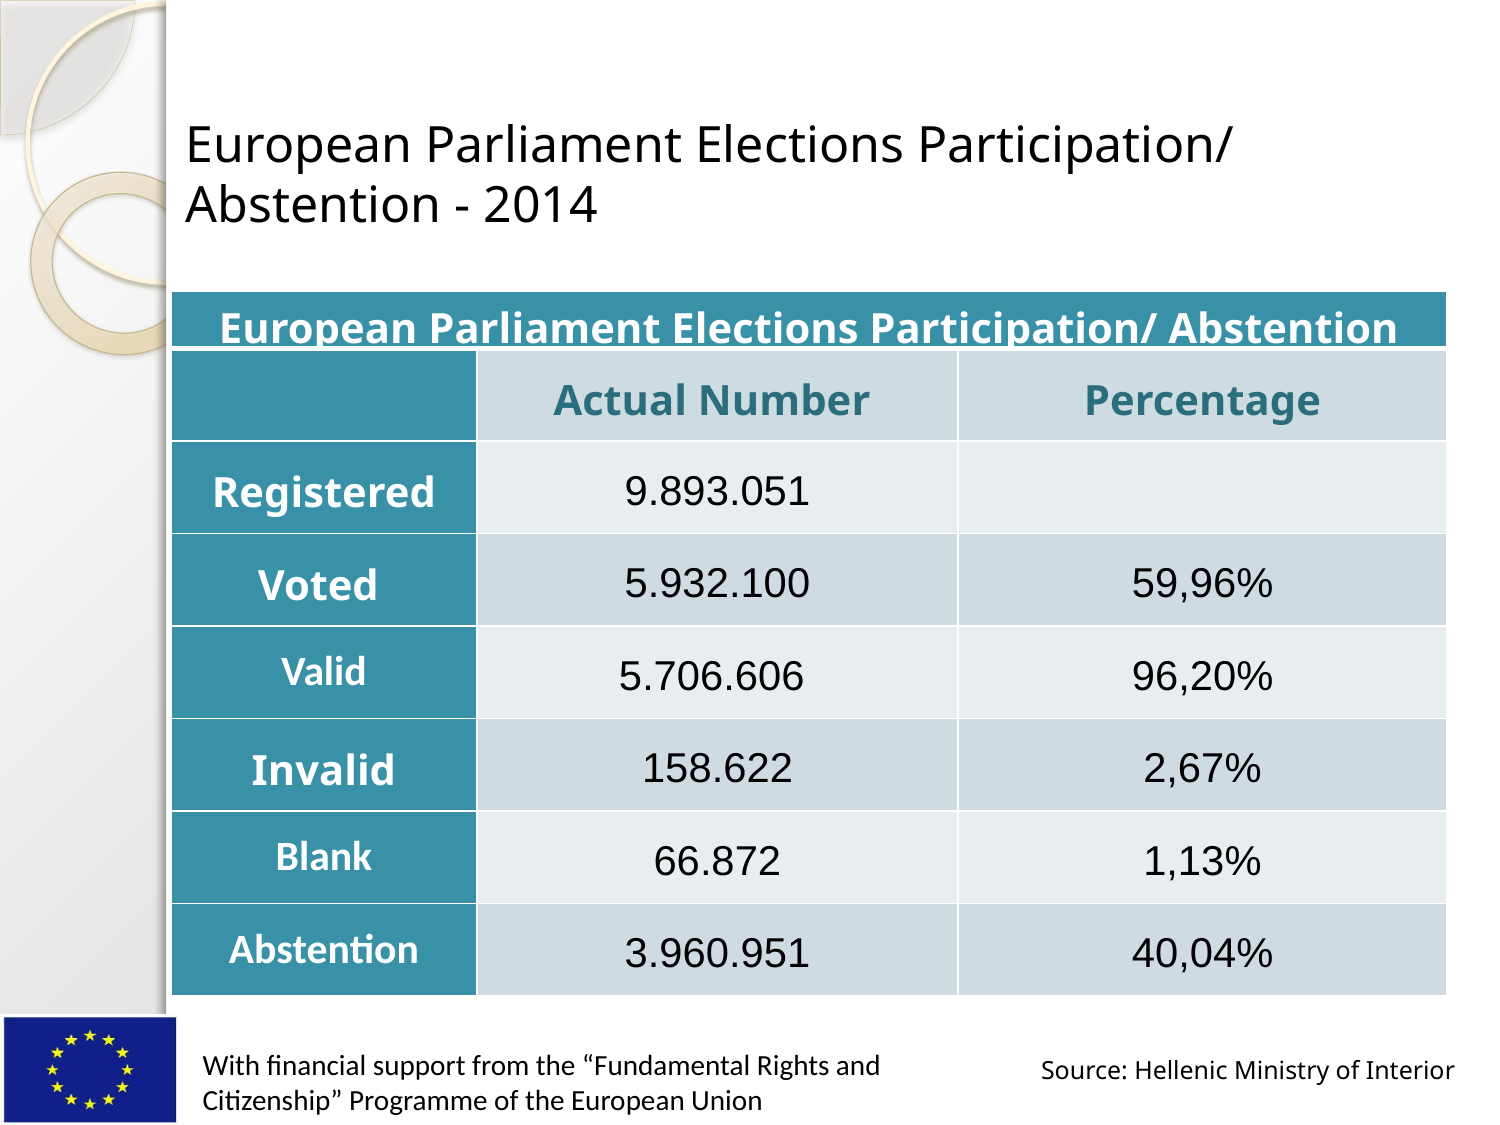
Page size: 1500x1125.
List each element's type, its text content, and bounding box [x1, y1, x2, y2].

table_cell [959, 442, 1446, 533]
table_cell [172, 351, 476, 440]
table_cell 158.622 [478, 719, 957, 810]
table_cell Valid [172, 627, 476, 718]
table_cell Voted [172, 534, 476, 625]
table_cell Percentage [959, 351, 1446, 440]
table_cell 96,20% [959, 627, 1446, 718]
table_cell 5.932.100 [478, 534, 957, 625]
text_box European Parliament Elections Participation/ Abstention - 2014 [171, 78, 1435, 266]
table_header European Parliament Elections Participation/ Abstention [172, 292, 1446, 346]
table_cell 40,04% [959, 904, 1446, 995]
table_cell 1,13% [959, 812, 1446, 903]
table_cell Blank [172, 812, 476, 903]
table_cell 5.706.606 [478, 627, 957, 718]
table_cell Registered [172, 442, 476, 533]
table_cell 9.893.051 [478, 442, 957, 533]
table_cell Abstention [172, 904, 476, 995]
picture [0, 1014, 179, 1125]
table_cell Actual Number [478, 351, 957, 440]
text_box Source: Hellenic Ministry of Interior [879, 1046, 1471, 1092]
table_cell 59,96% [959, 534, 1446, 625]
table_cell 66.872 [478, 812, 957, 903]
table_cell 3.960.951 [478, 904, 957, 995]
table_cell Invalid [172, 719, 476, 810]
table_cell 2,67% [959, 719, 1446, 810]
text_box With financial support from the “Fundamental Rights and Citizenship” Programme of the European Union [187, 1039, 926, 1124]
